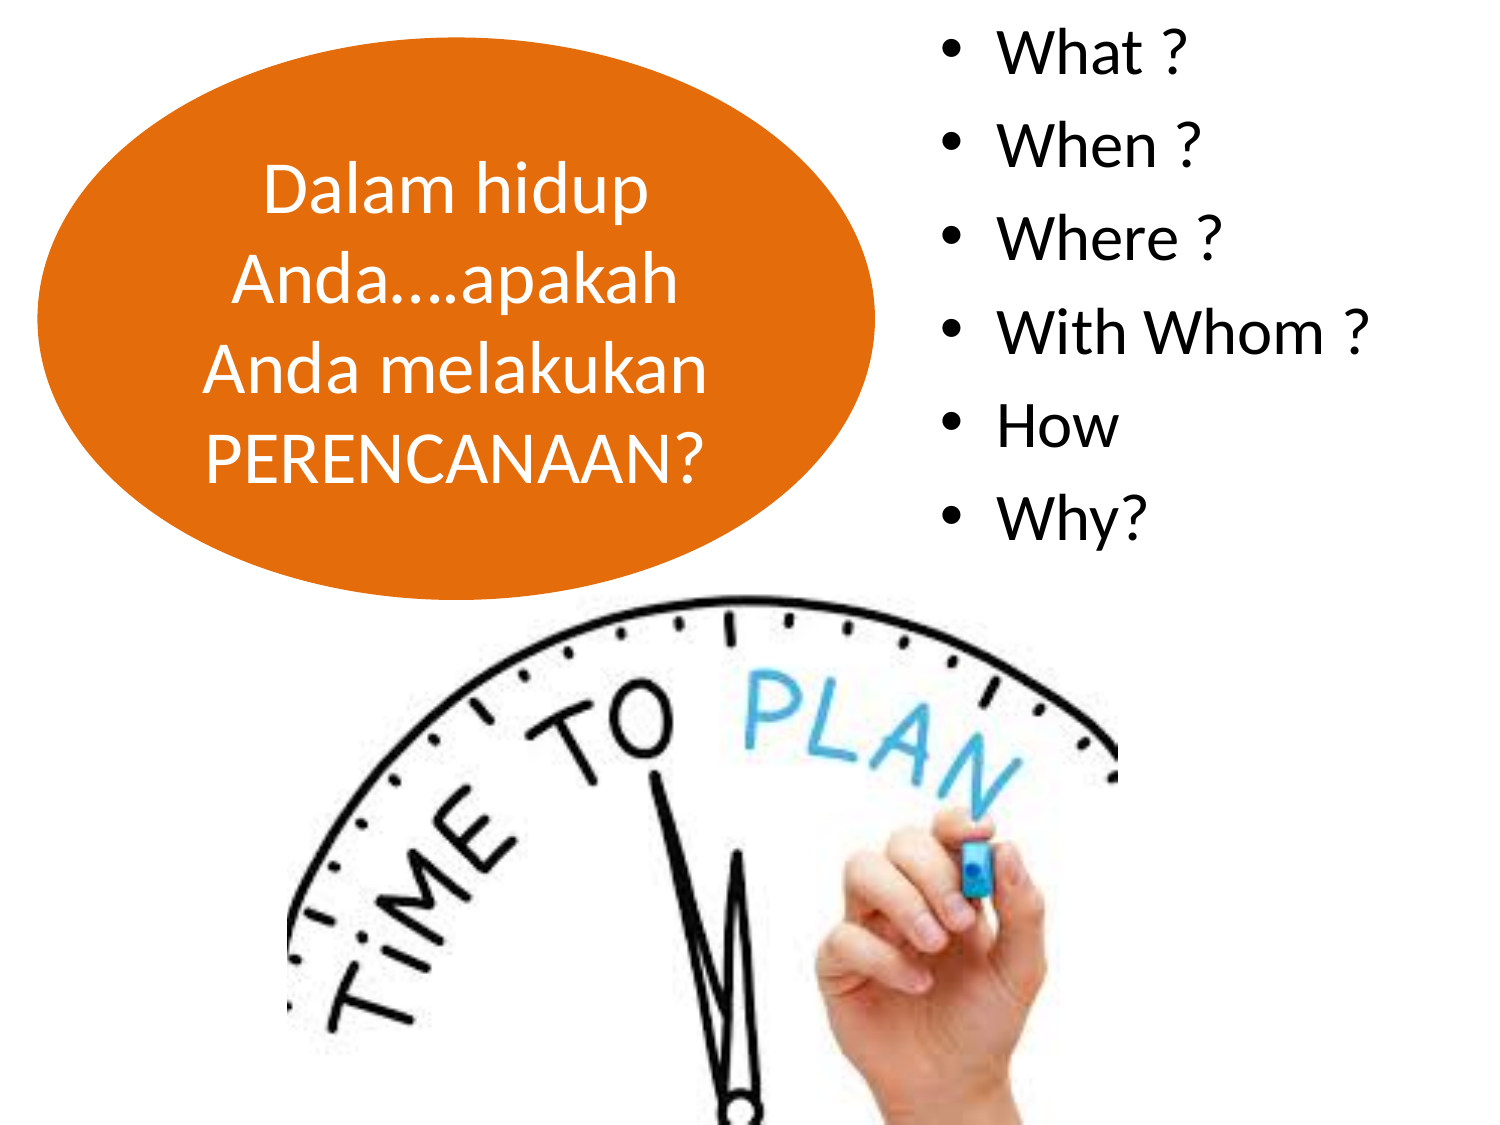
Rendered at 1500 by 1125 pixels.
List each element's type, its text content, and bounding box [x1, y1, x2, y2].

picture [287, 572, 1118, 1125]
text_box Dalam hidup Anda….apakah Anda melakukan PERENCANAAN? [35, 35, 878, 577]
list What ? When ? Where ? With Whom ? How Why? [924, 0, 1500, 663]
